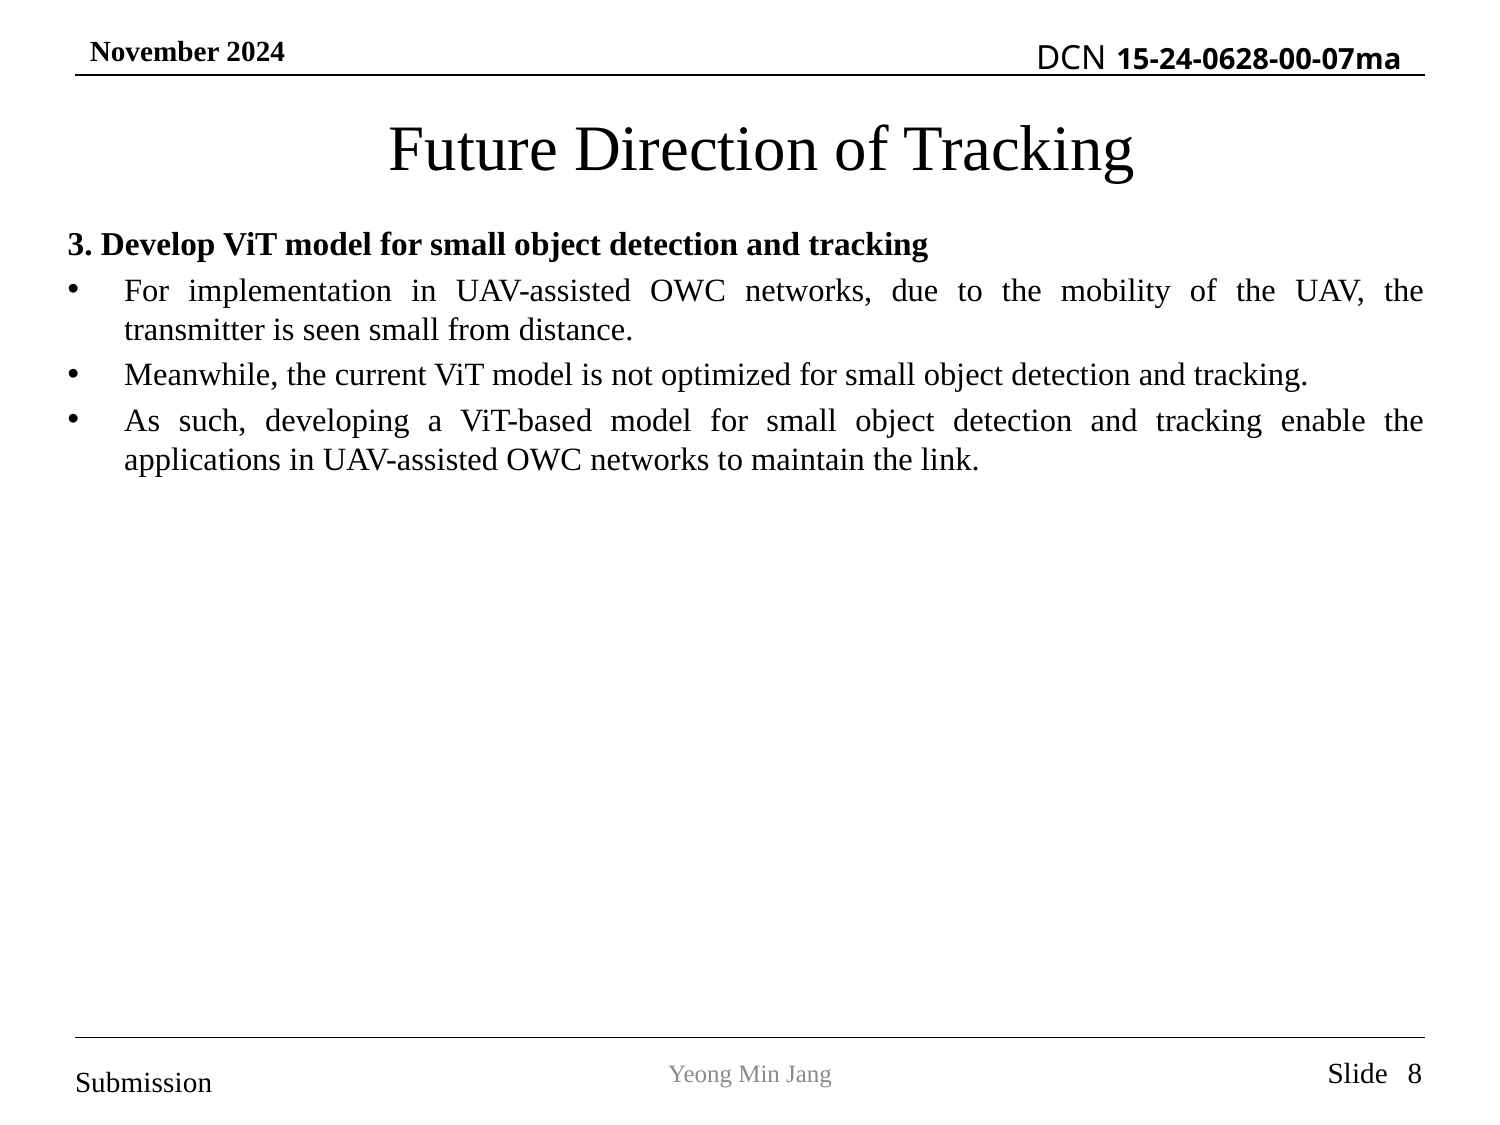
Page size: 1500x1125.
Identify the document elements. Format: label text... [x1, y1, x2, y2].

list 3. Develop ViT model for small object detection and tracking For implementation in UAV-assisted OWC networks, due to the mobility of the UAV, the transmitter is seen small from distance. Meanwhile, the current ViT model is not optimized for small object detection and tracking. As such, developing a ViT-based model for small object detection and tracking enable the applications in UAV-assisted OWC networks to maintain the link. [52, 215, 1441, 1040]
title Future Direction of Tracking [87, 75, 1438, 215]
